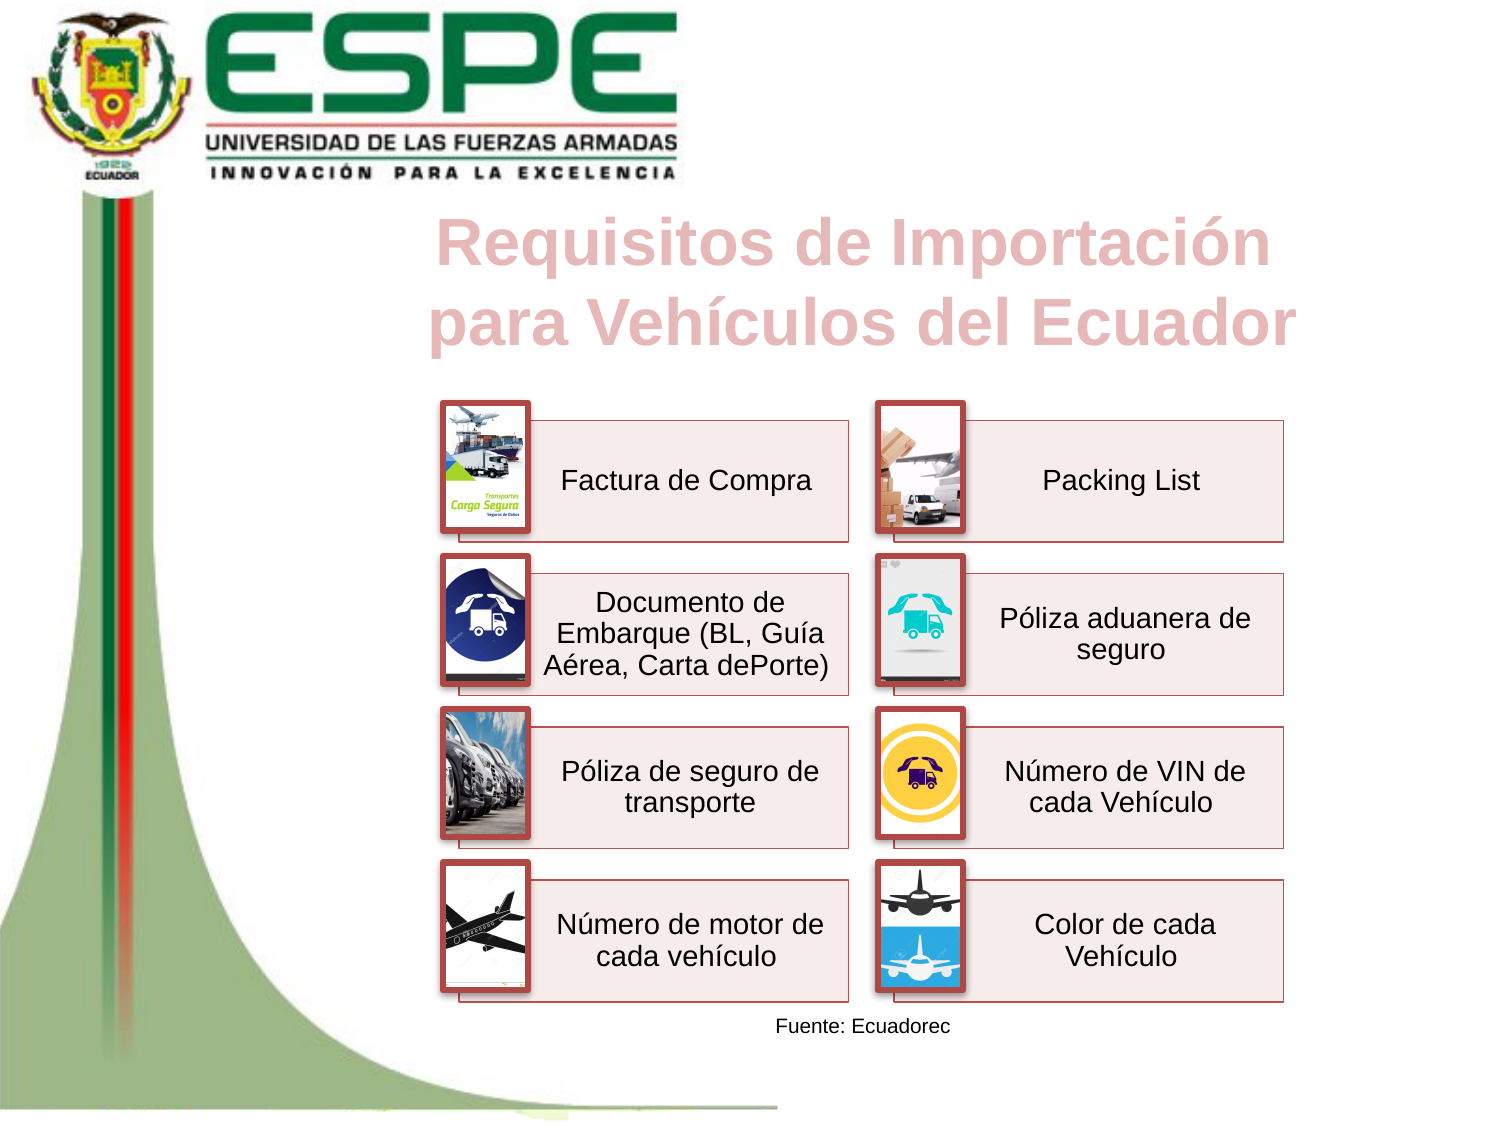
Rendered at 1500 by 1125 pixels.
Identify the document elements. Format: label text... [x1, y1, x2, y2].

picture [0, 0, 991, 1125]
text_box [414, 379, 1312, 1026]
text_box Requisitos de Importación para Vehículos del Ecuador [996, 191, 1319, 367]
